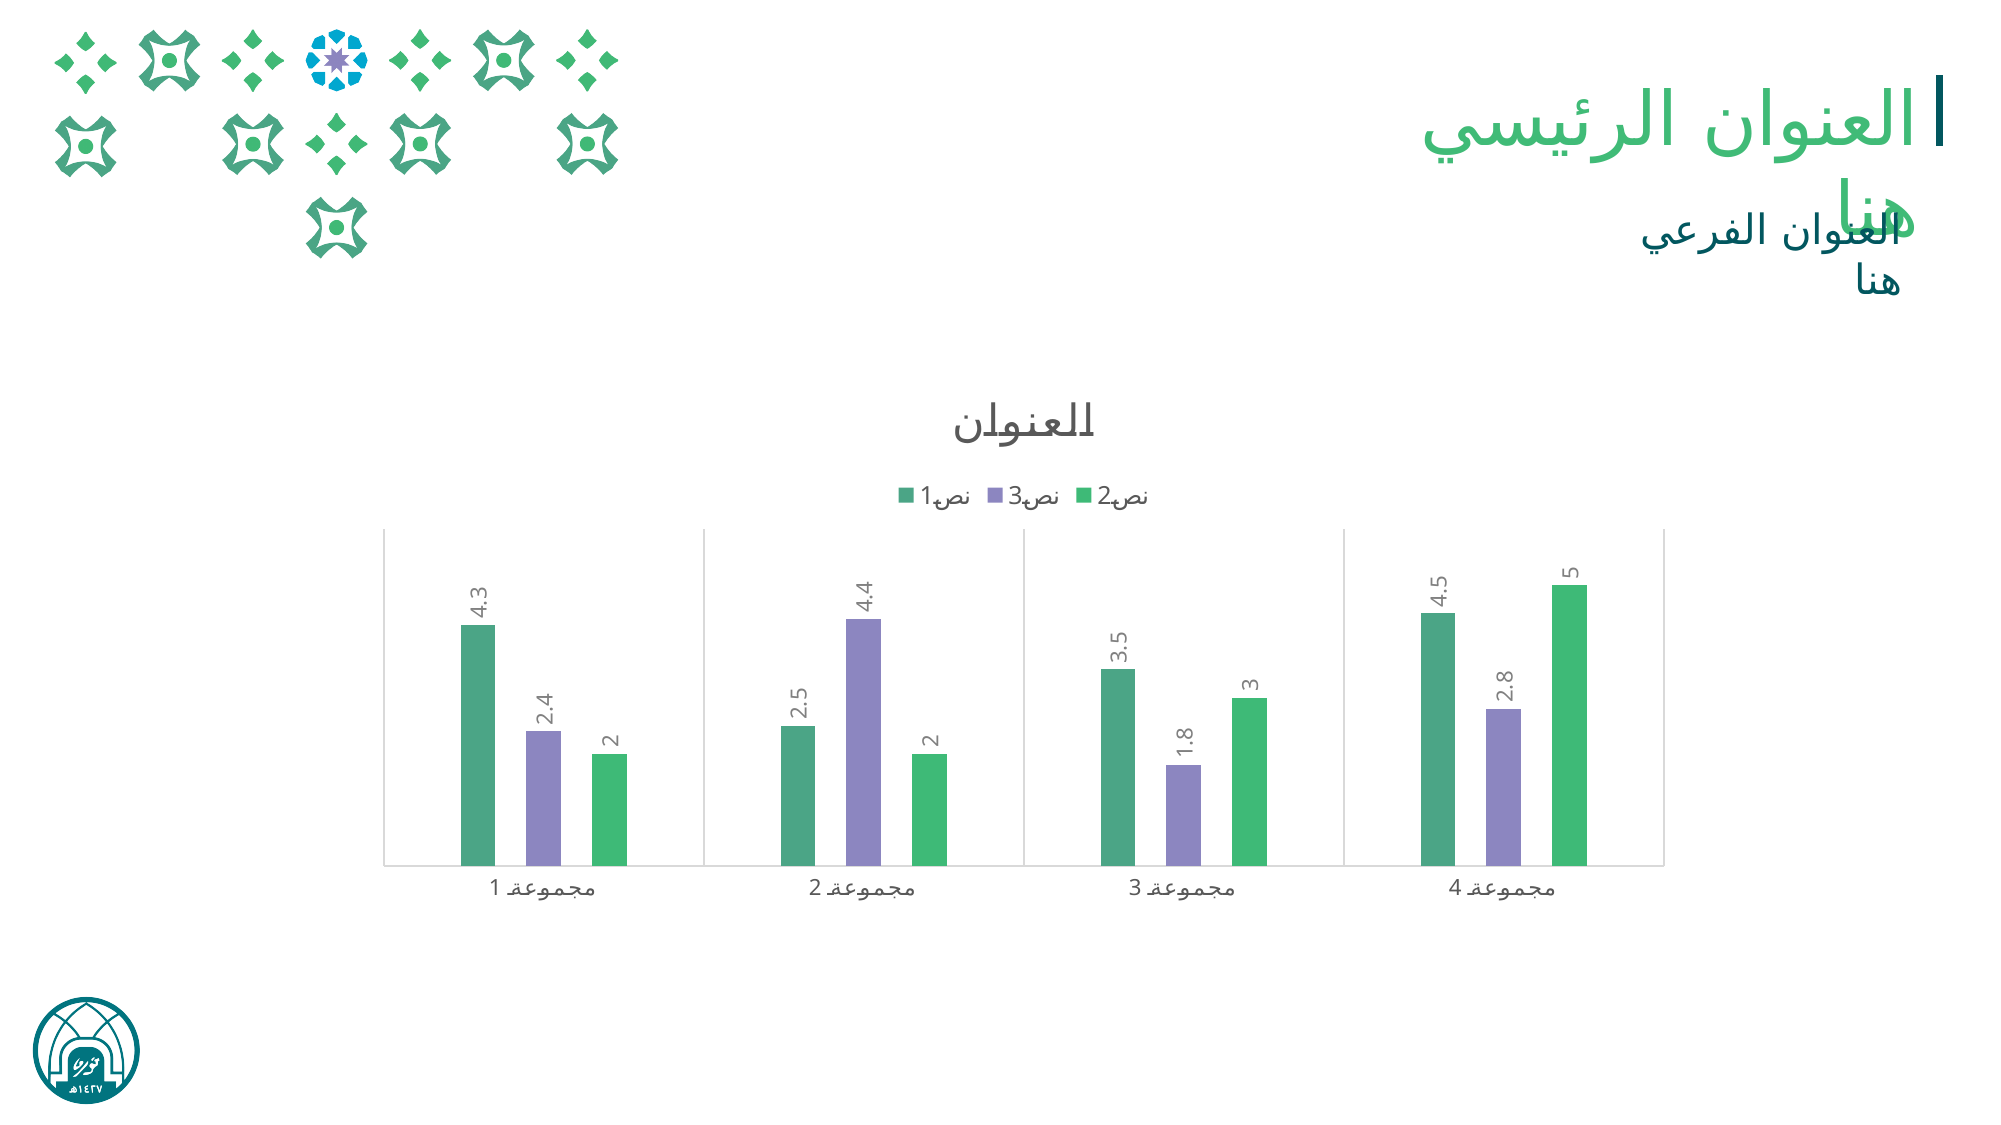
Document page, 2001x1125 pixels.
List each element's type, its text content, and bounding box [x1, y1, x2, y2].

text_box العنوان الفرعي هنا [1582, 195, 1917, 311]
picture [12, 0, 640, 289]
chart [357, 363, 1691, 913]
text_box العنوان الرئيسي هنا [1325, 62, 1934, 258]
picture [8, 983, 163, 1112]
